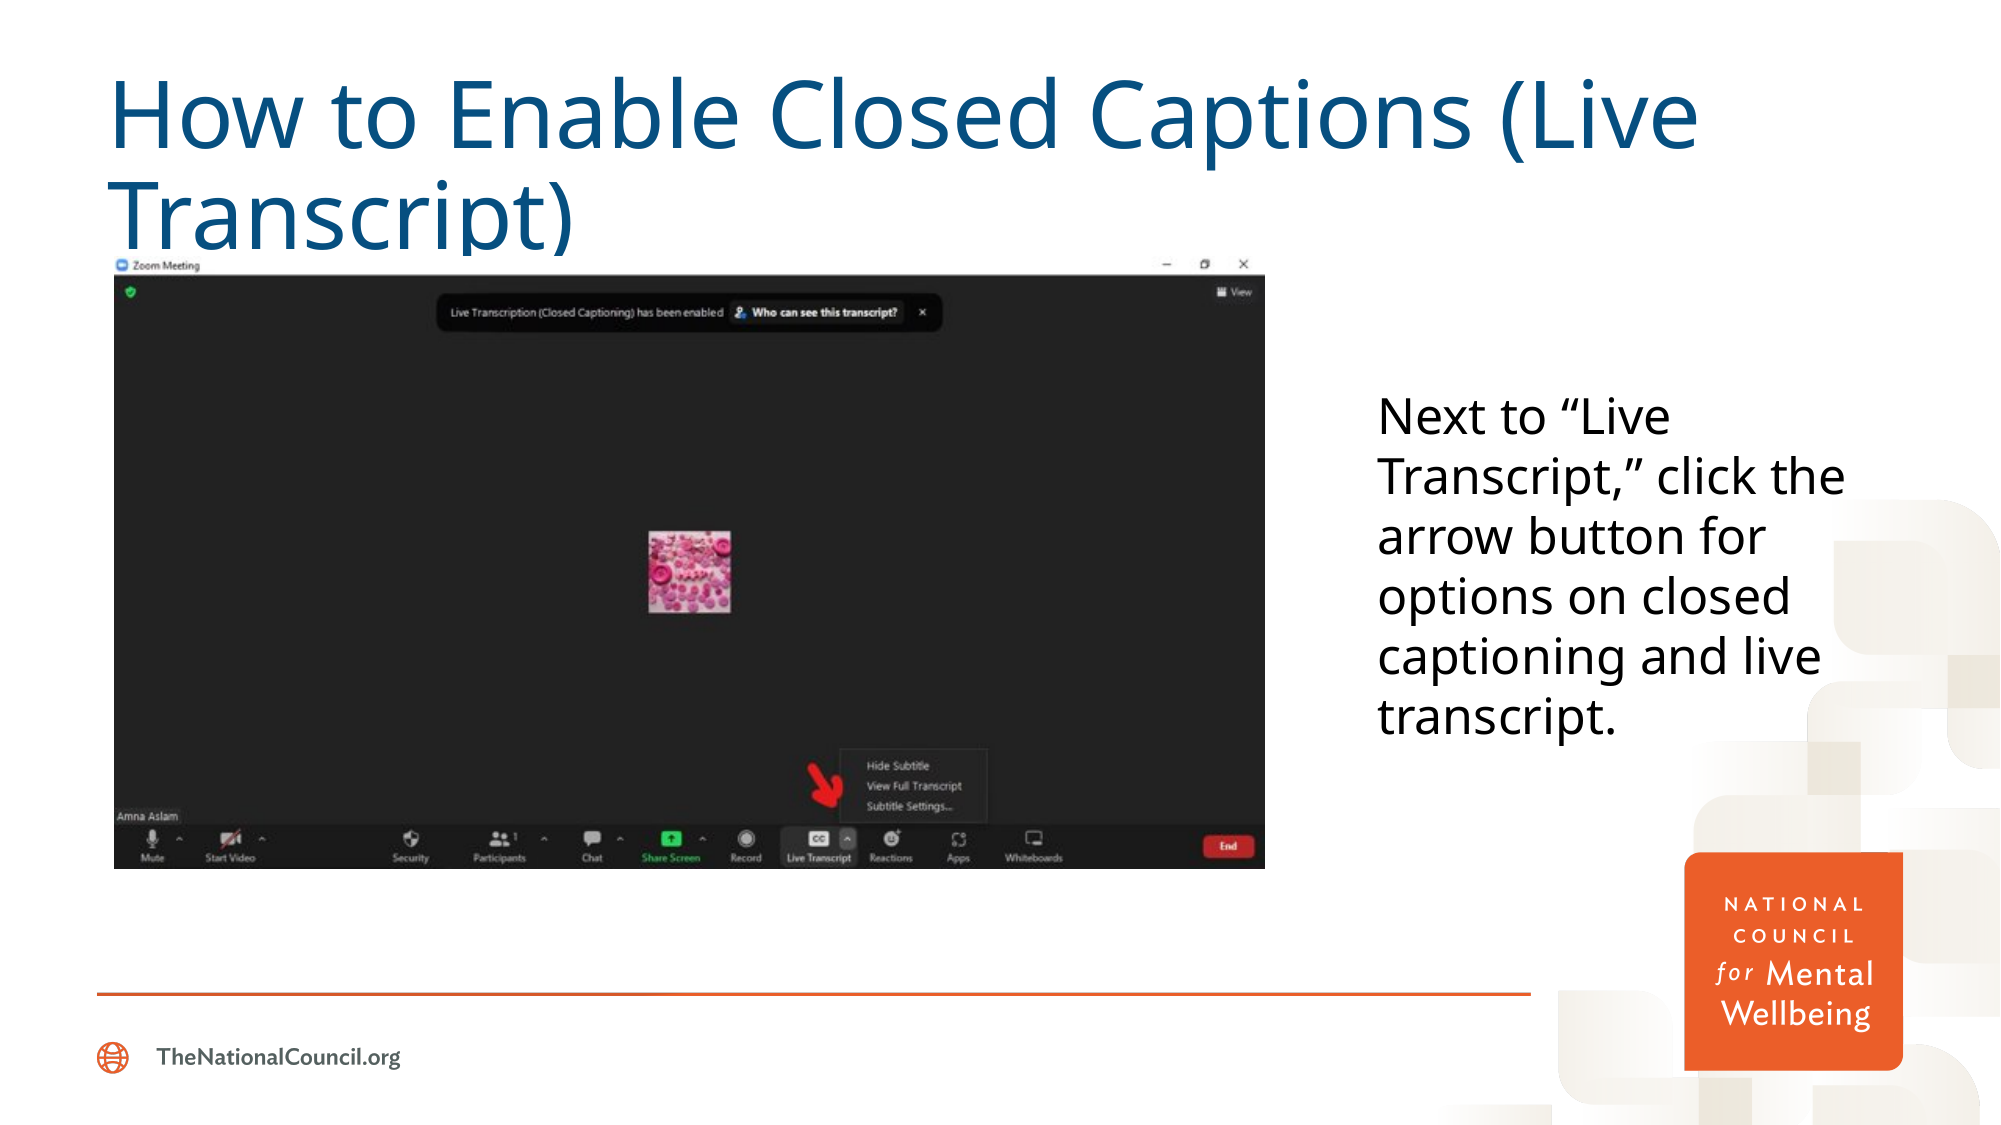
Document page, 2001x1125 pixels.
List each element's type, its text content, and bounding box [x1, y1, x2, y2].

title How to Enable Closed Captions (Live Transcript) [92, 59, 1908, 278]
picture [0, 0, 2000, 1125]
text_box Next to “Live Transcript,” click the arrow button for options on closed captioning and live transcript. [1362, 377, 1908, 832]
